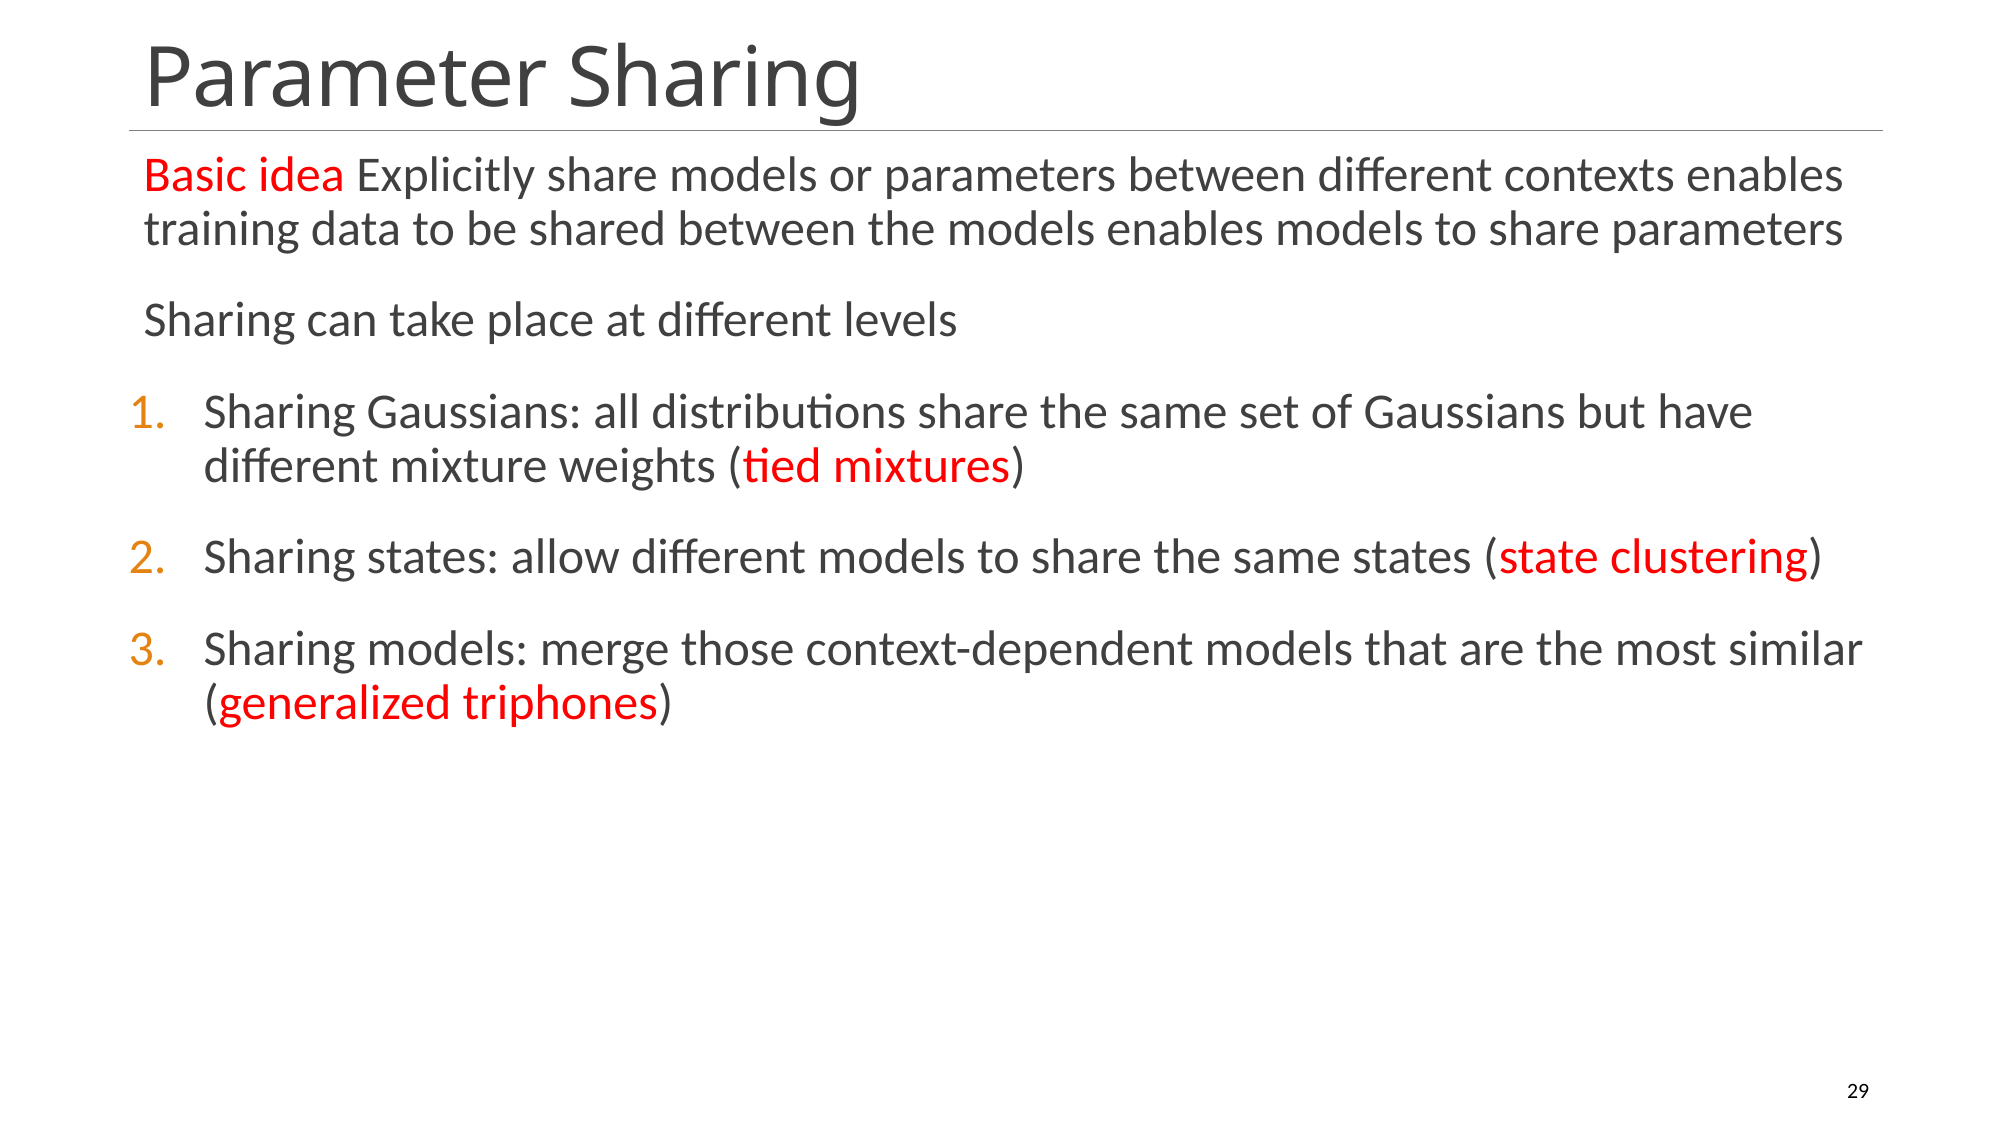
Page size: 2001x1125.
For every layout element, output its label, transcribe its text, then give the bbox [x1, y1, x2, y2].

slide_number 29 [1668, 1059, 1885, 1120]
list Basic idea Explicitly share models or parameters between different contexts enables training data to be shared between the models enables models to share parameters Sharing can take place at different levels Sharing Gaussians: all distributions share the same set of Gaussians but have different mixture weights (tied mixtures) Sharing states: allow different models to share the same states (state clustering) Sharing models: merge those context-dependent models that are the most similar (generalized triphones) [128, 140, 1883, 1034]
title Parameter Sharing [128, 19, 1883, 131]
